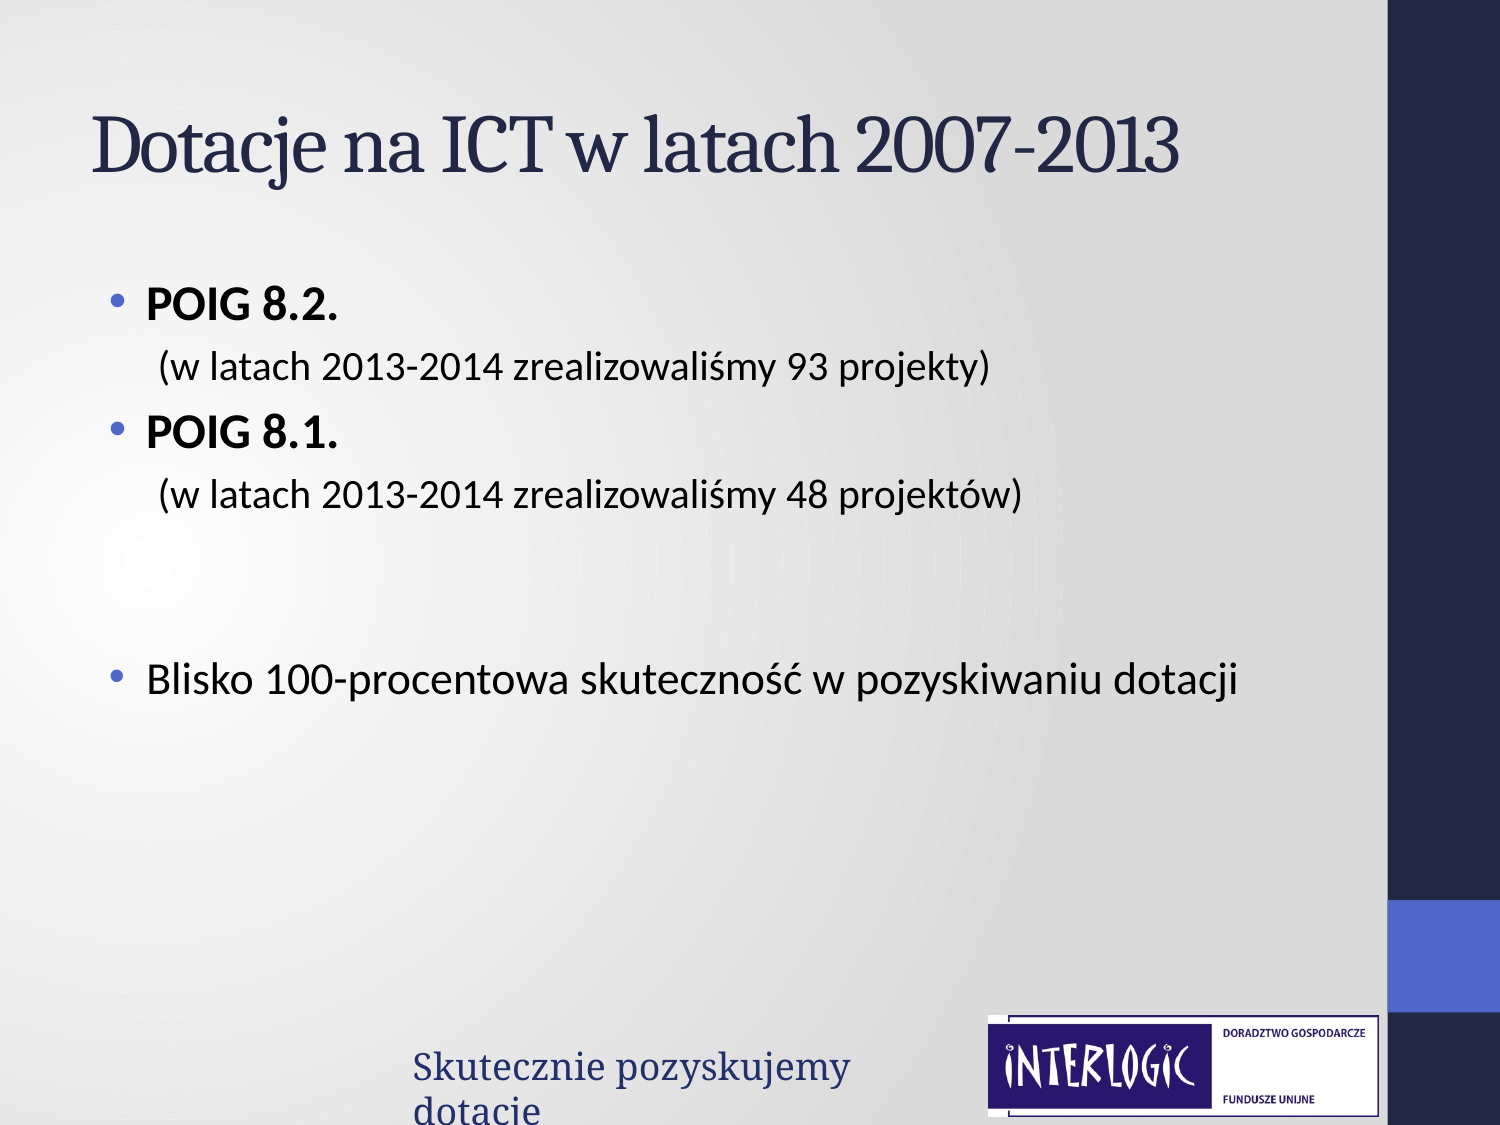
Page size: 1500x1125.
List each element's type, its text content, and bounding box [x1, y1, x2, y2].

list POIG 8.2. (w latach 2013-2014 zrealizowaliśmy 93 projekty) POIG 8.1. (w latach 2013-2014 zrealizowaliśmy 48 projektów) Blisko 100-procentowa skuteczność w pozyskiwaniu dotacji [75, 262, 1325, 1050]
picture [987, 1014, 1379, 1118]
text_box Skutecznie pozyskujemy dotacje [397, 1035, 989, 1125]
title Dotacje na ICT w latach 2007-2013 [75, 45, 1325, 233]
